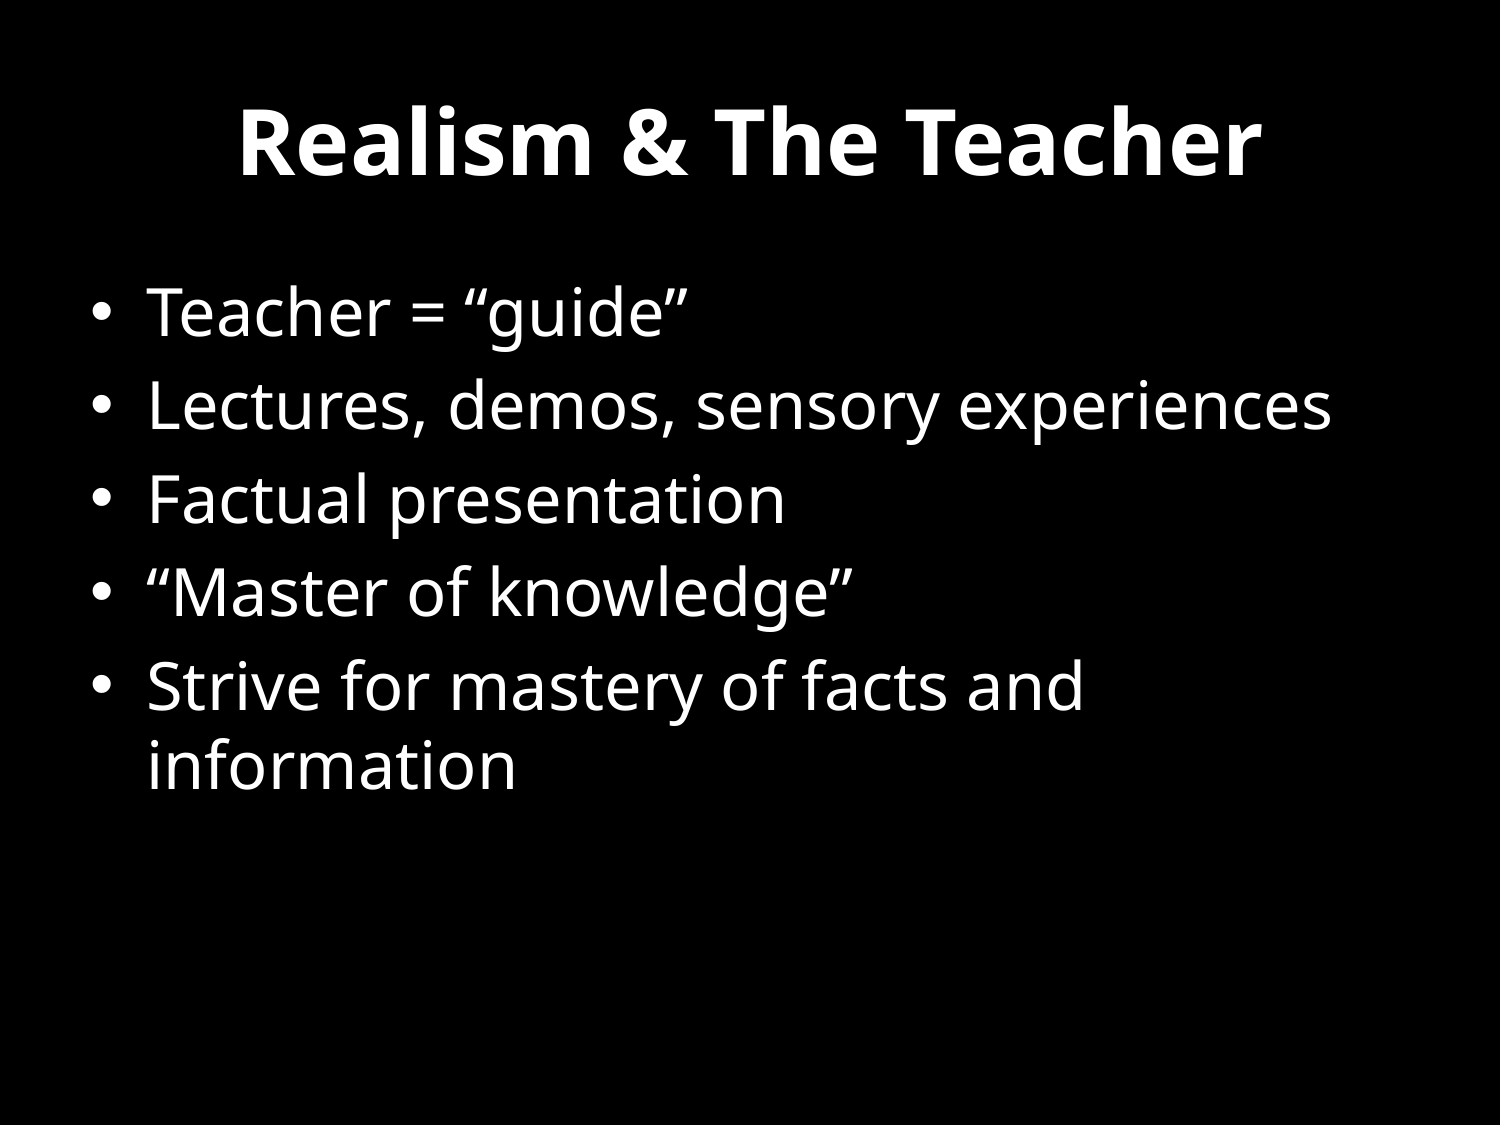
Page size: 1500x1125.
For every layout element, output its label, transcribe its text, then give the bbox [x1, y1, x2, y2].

title Realism & The Teacher [75, 45, 1425, 233]
list Teacher = “guide” Lectures, demos, sensory experiences Factual presentation “Master of knowledge” Strive for mastery of facts and information [75, 262, 1425, 1005]
